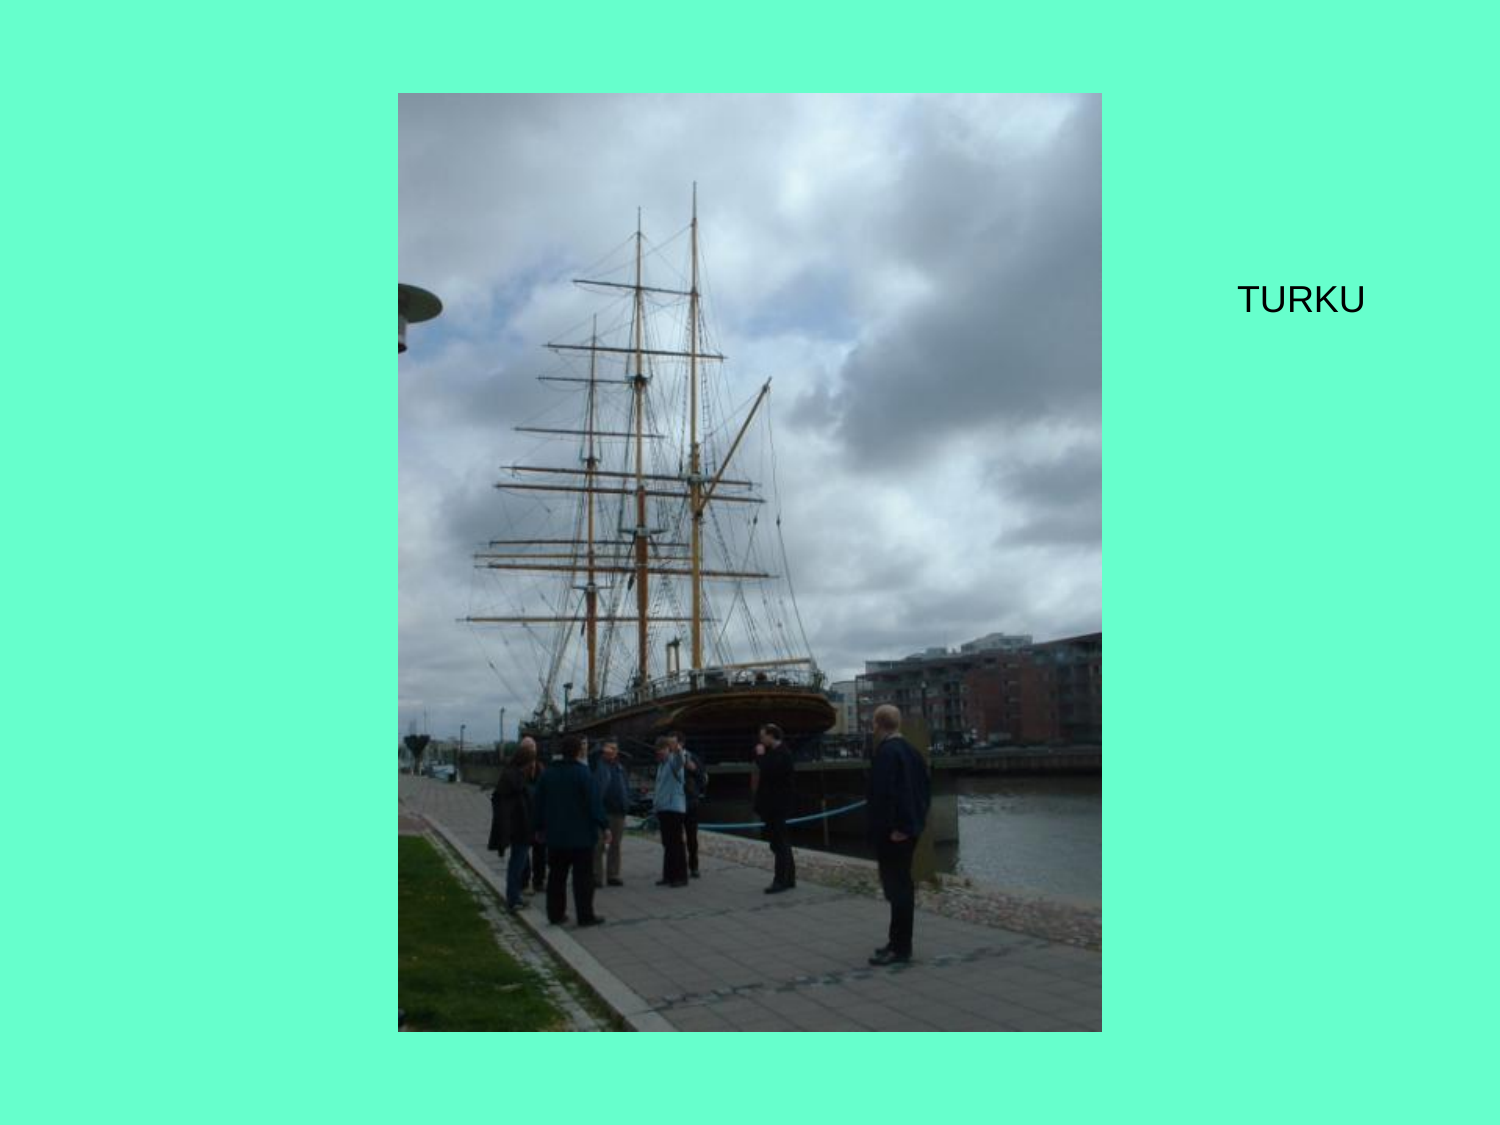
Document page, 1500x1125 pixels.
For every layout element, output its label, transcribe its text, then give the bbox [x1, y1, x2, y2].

picture [398, 93, 1102, 1032]
text_box TURKU [1222, 267, 1447, 327]
